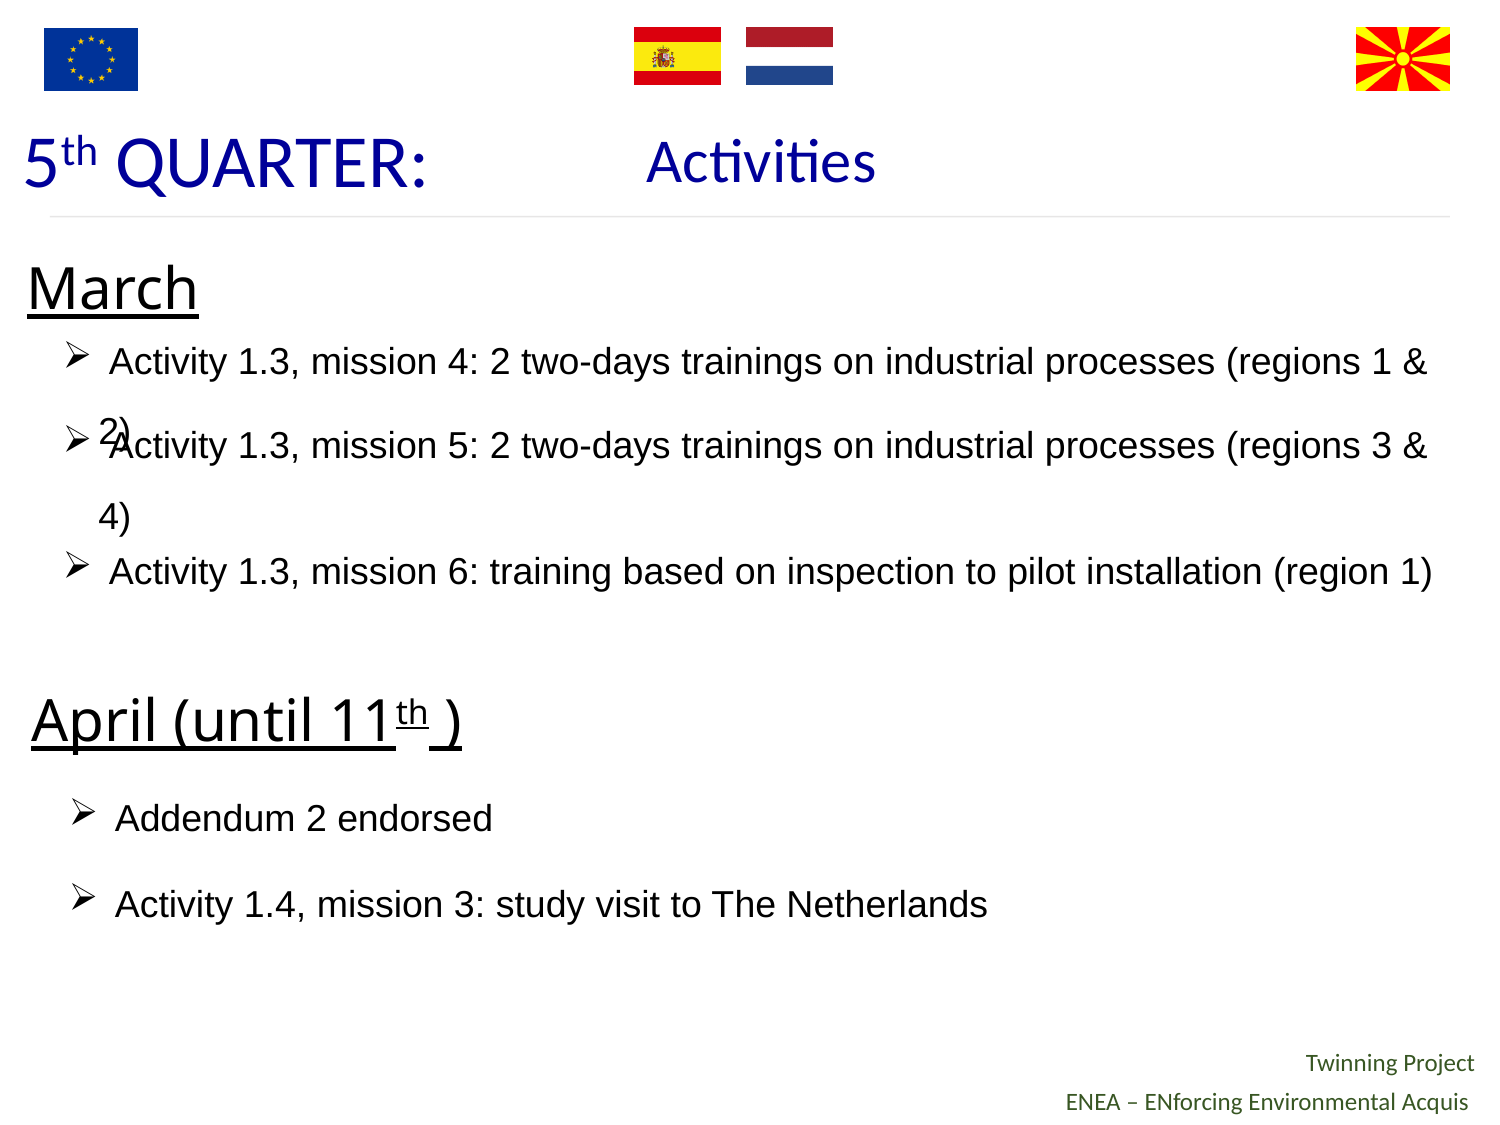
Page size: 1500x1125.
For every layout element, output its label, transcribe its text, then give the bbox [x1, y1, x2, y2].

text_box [44, 27, 1450, 91]
title Activities [451, 109, 1072, 204]
text_box March [12, 255, 266, 329]
text_box Activity 1.3, mission 6: training based on inspection to pilot installation (region 1) [48, 545, 1486, 600]
text_box Activity 1.3, mission 5: 2 two-days trainings on industrial processes (regions 3 & 4) [48, 387, 1486, 545]
footer Twinning Project ENEA – ENforcing Environmental Acquis [1041, 1027, 1491, 1125]
text_box Activity 1.3, mission 4: 2 two-days trainings on industrial processes (regions 1 & 2) [48, 303, 1486, 387]
text_box 5th QUARTER: [0, 118, 453, 212]
text_box Addendum 2 endorsed [54, 760, 1343, 846]
text_box Activity 1.4, mission 3: study visit to The Netherlands [54, 846, 1343, 932]
text_box April (until 11th ) [16, 687, 534, 761]
